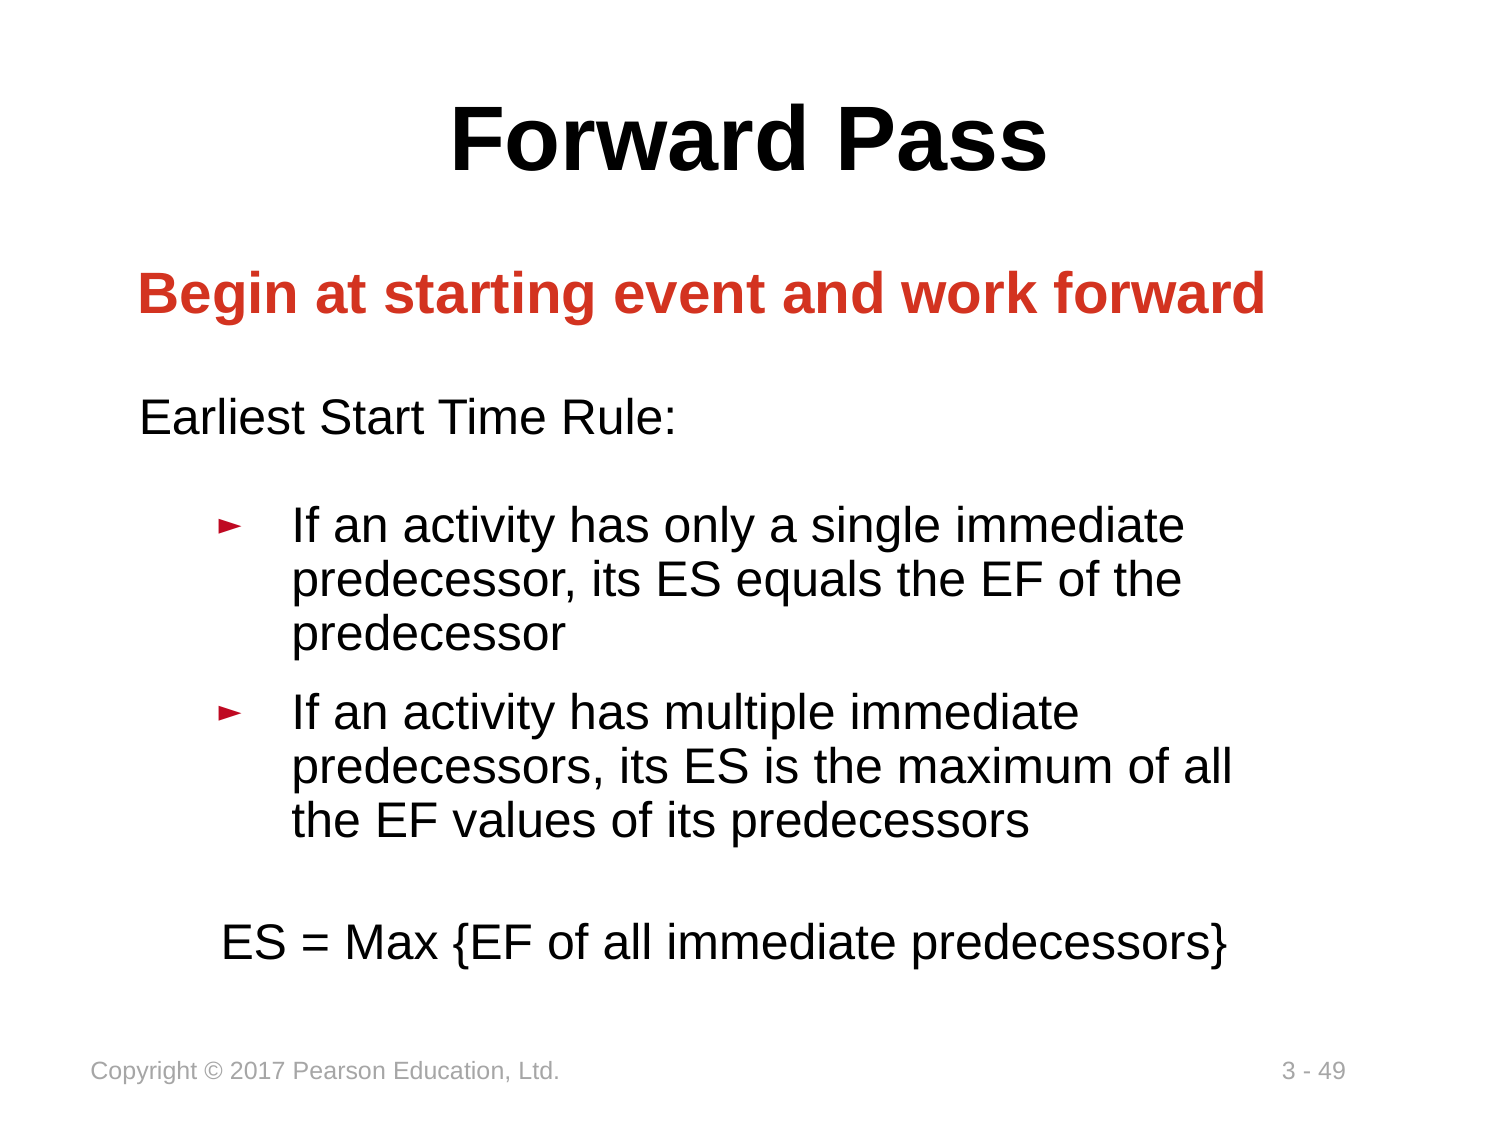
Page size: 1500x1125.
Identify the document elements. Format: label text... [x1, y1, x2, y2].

text_box Begin at starting event and work forward [122, 248, 1284, 333]
text_box Earliest Start Time Rule: [124, 377, 693, 453]
title Forward Pass [112, 71, 1388, 197]
text_box If an activity has only a single immediate predecessor, its ES equals the EF of the predecessor If an activity has multiple immediate predecessors, its ES is the maximum of all the EF values of its predecessors [203, 491, 1290, 856]
text_box ES = Max {EF of all immediate predecessors} [205, 902, 1244, 978]
